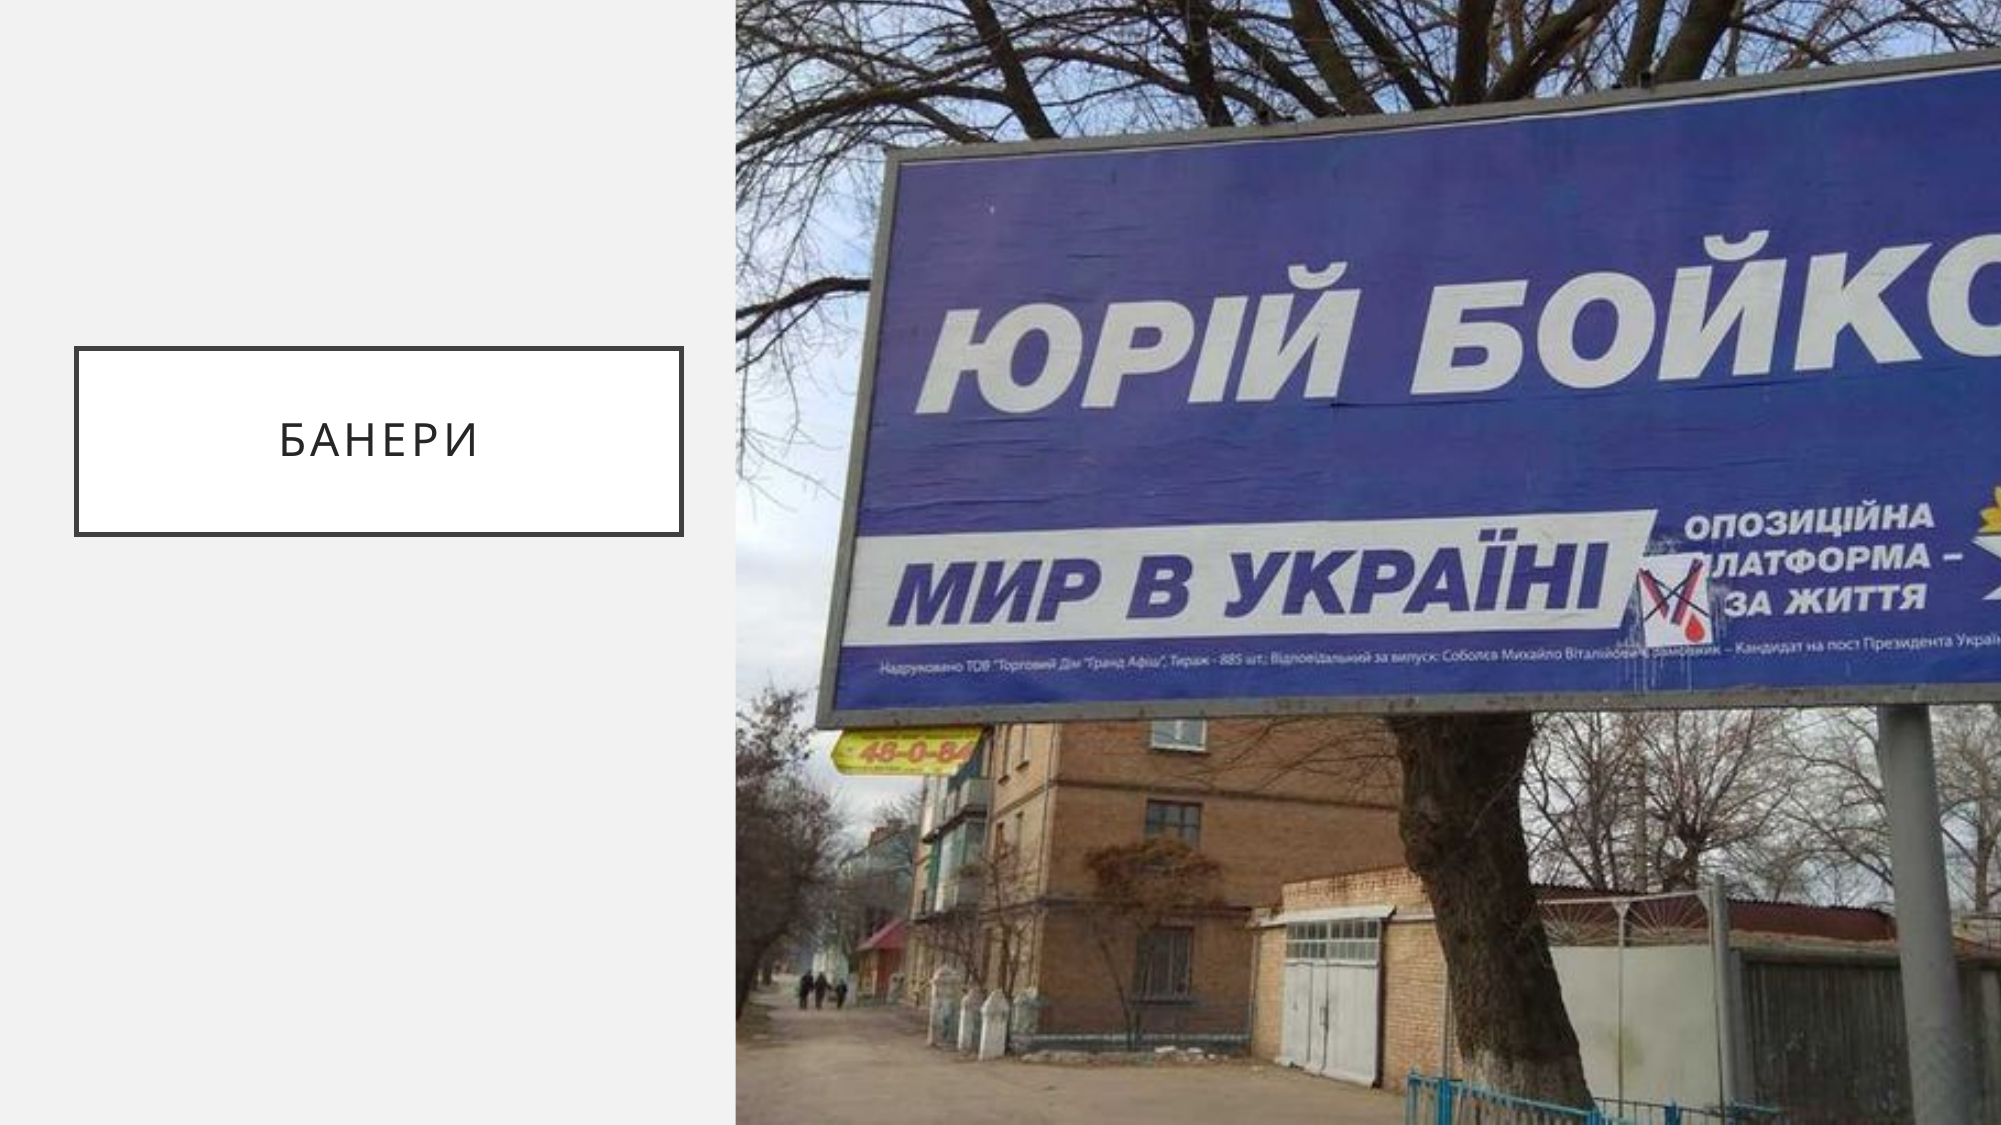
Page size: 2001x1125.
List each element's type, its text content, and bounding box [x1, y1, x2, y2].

picture [735, 0, 2001, 1125]
title банери [74, 346, 684, 537]
